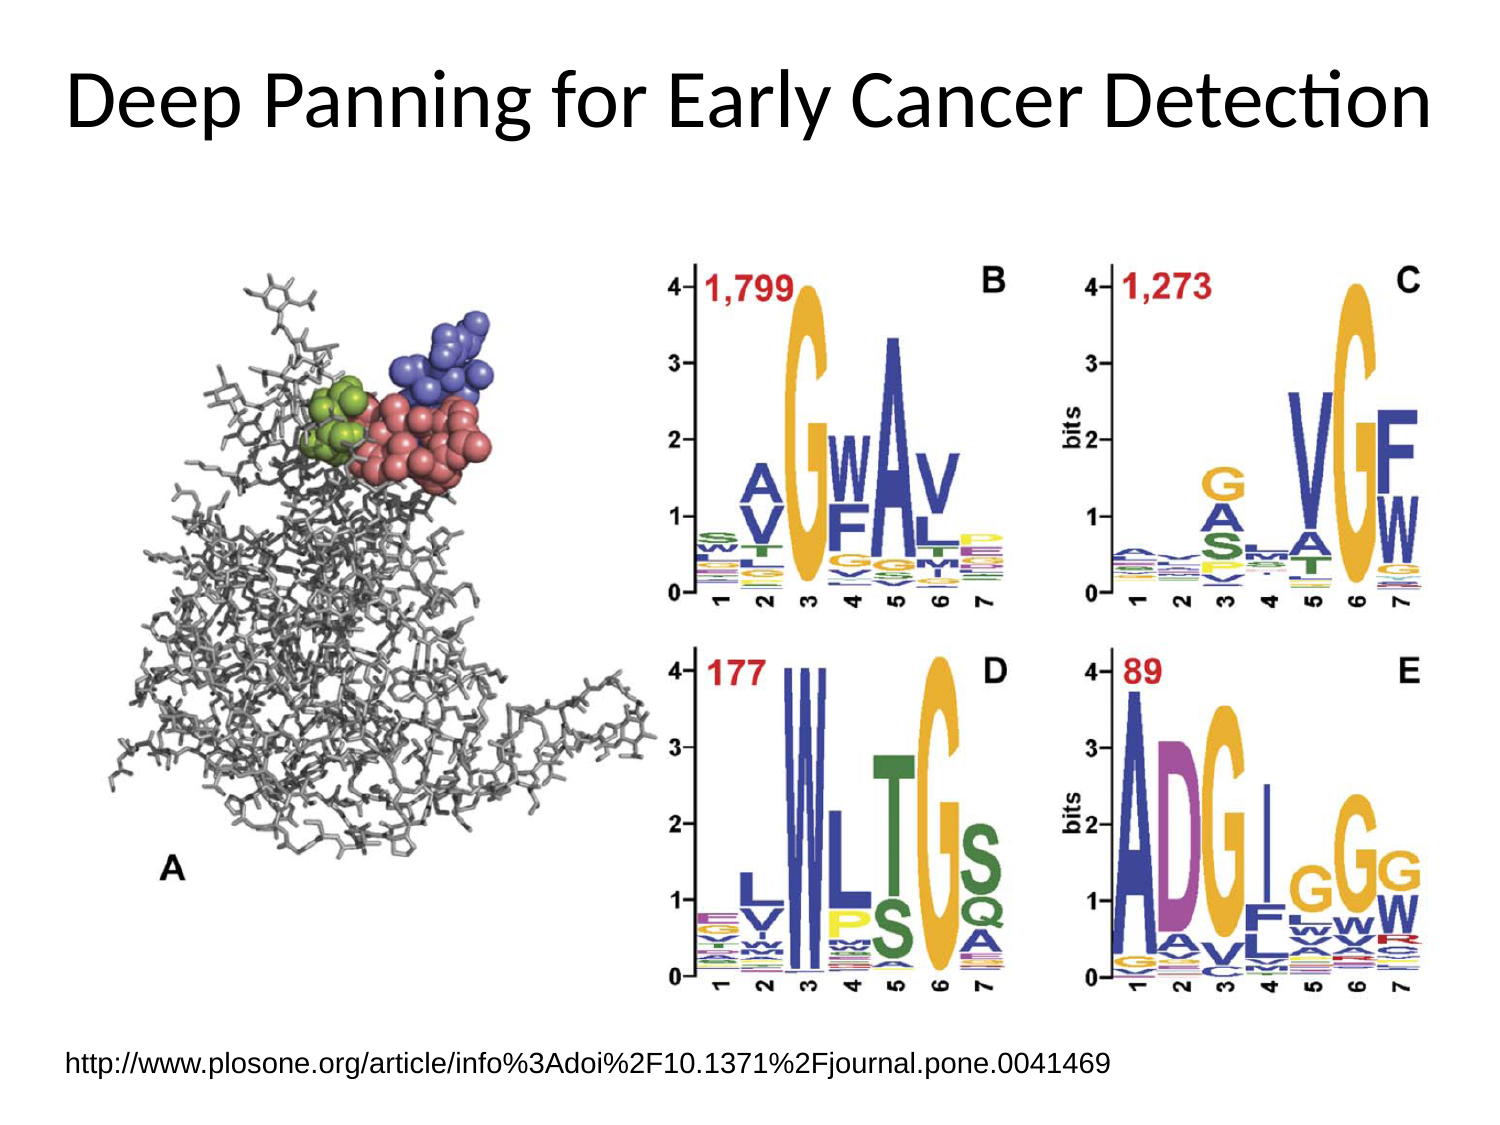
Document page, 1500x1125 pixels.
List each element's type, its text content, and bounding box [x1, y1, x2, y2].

text_box http://www.plosone.org/article/info%3Adoi%2F10.1371%2Fjournal.pone.0041469 [49, 1037, 1463, 1088]
picture [49, 249, 1449, 1007]
title Deep Panning for Early Cancer Detection [0, 0, 1500, 188]
